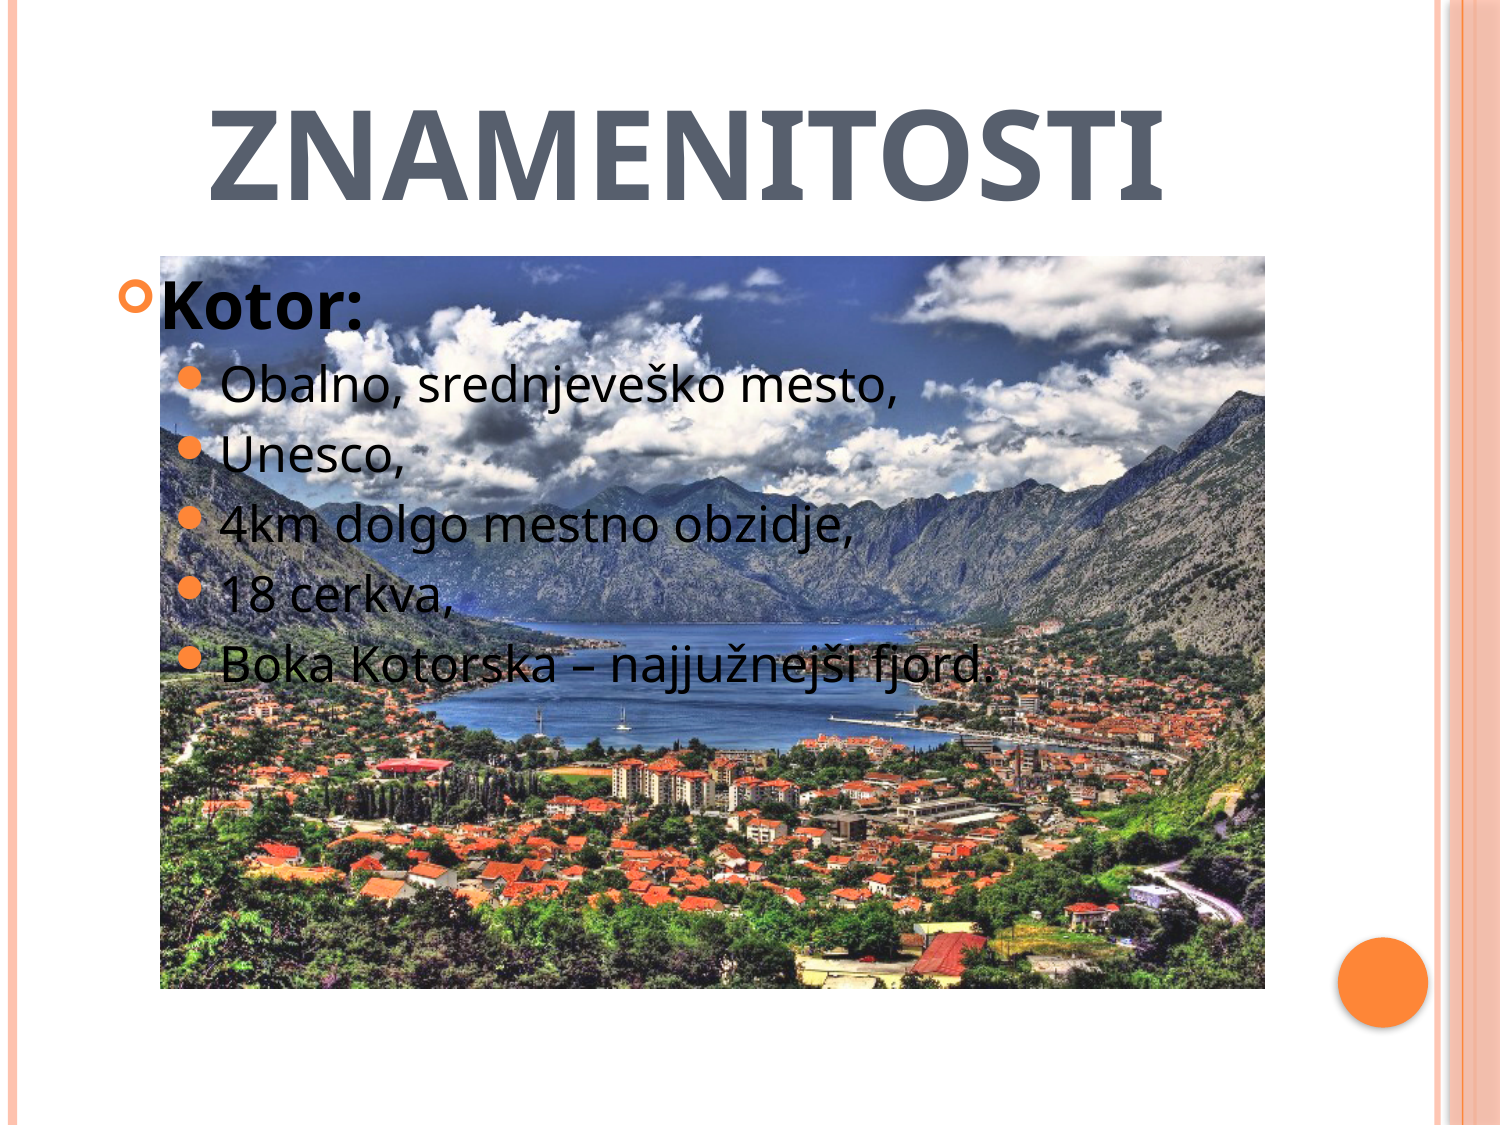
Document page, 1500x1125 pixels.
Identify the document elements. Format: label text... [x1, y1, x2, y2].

title Znamenitosti [75, 45, 1300, 233]
text_box Kotor: Obalno, srednjeveško mesto, Unesco, 4km dolgo mestno obzidje, 18 cerkva, Boka Kotorska – najjužnejši fjord. [99, 255, 1325, 1055]
picture [160, 256, 1265, 989]
